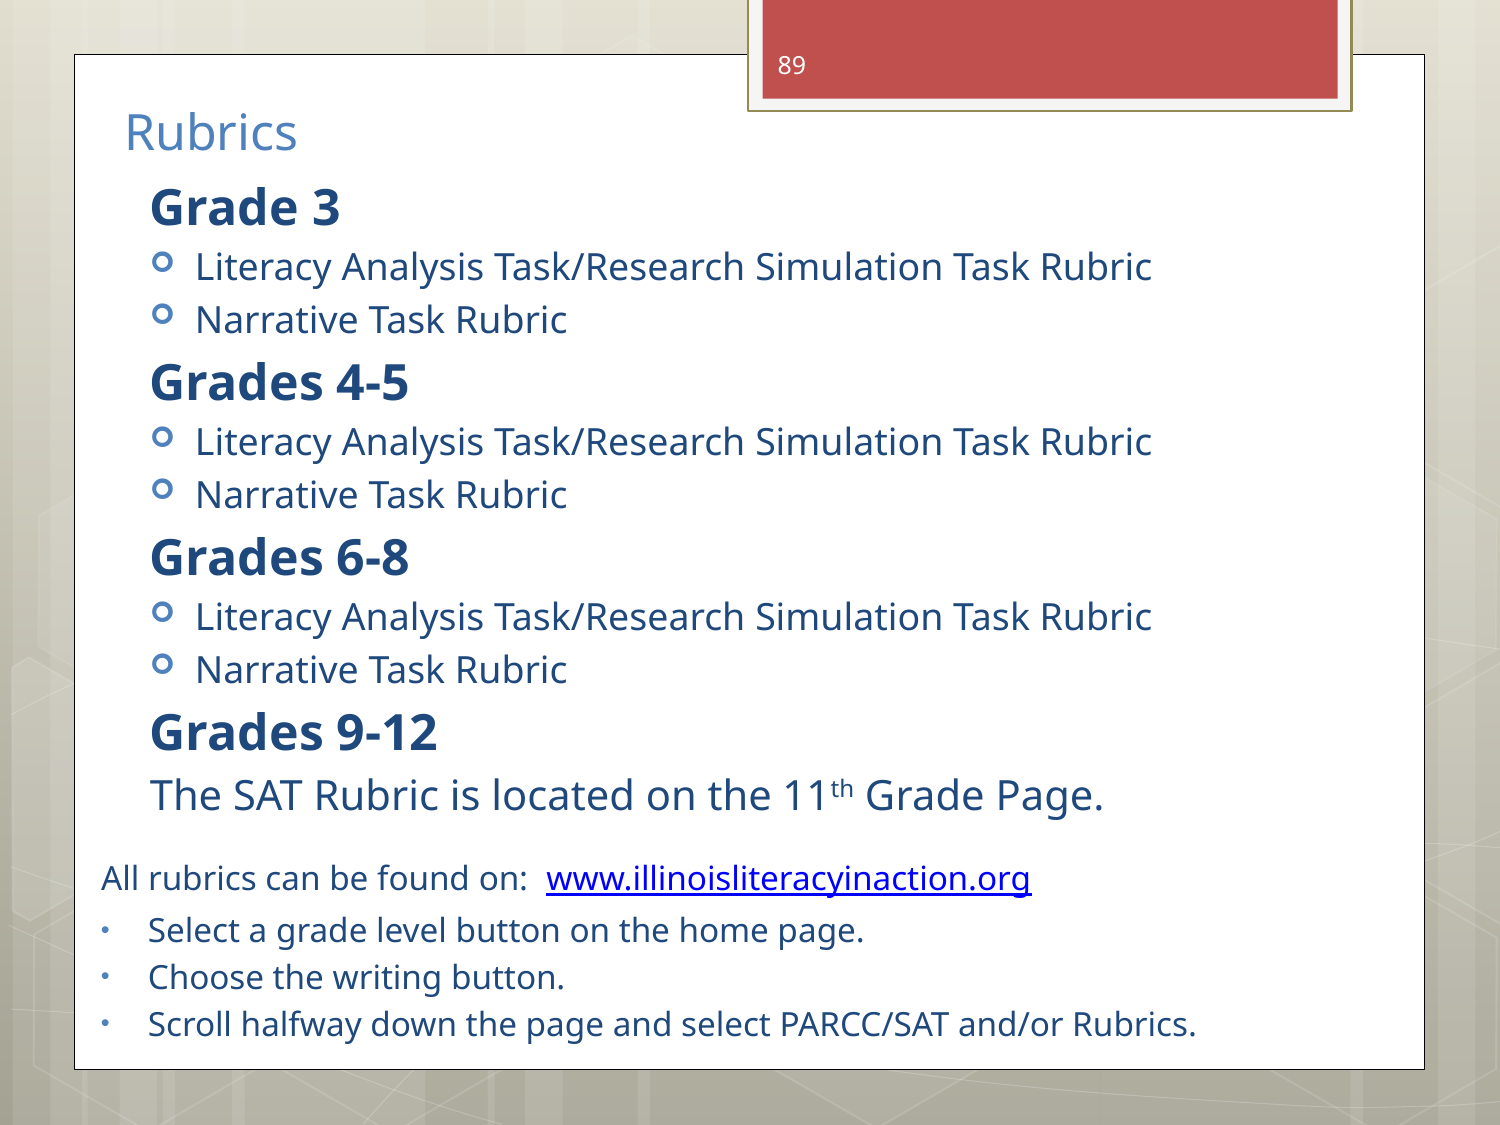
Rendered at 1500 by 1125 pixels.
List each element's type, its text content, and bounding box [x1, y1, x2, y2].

slide_number 89 [762, 36, 982, 97]
title Rubrics [109, 93, 1262, 168]
text_box Grade 3 Literacy Analysis Task/Research Simulation Task Rubric Narrative Task Rubric Grades 4-5 Literacy Analysis Task/Research Simulation Task Rubric Narrative Task Rubric Grades 6-8 Literacy Analysis Task/Research Simulation Task Rubric Narrative Task Rubric Grades 9-12 The SAT Rubric is located on the 11th Grade Page. All rubrics can be found on: www.illinoisliteracyinaction.org Select a grade level button on the home page. Choose the writing button. Scroll halfway down the page and select PARCC/SAT and/or Rubrics. [74, 168, 1425, 1050]
